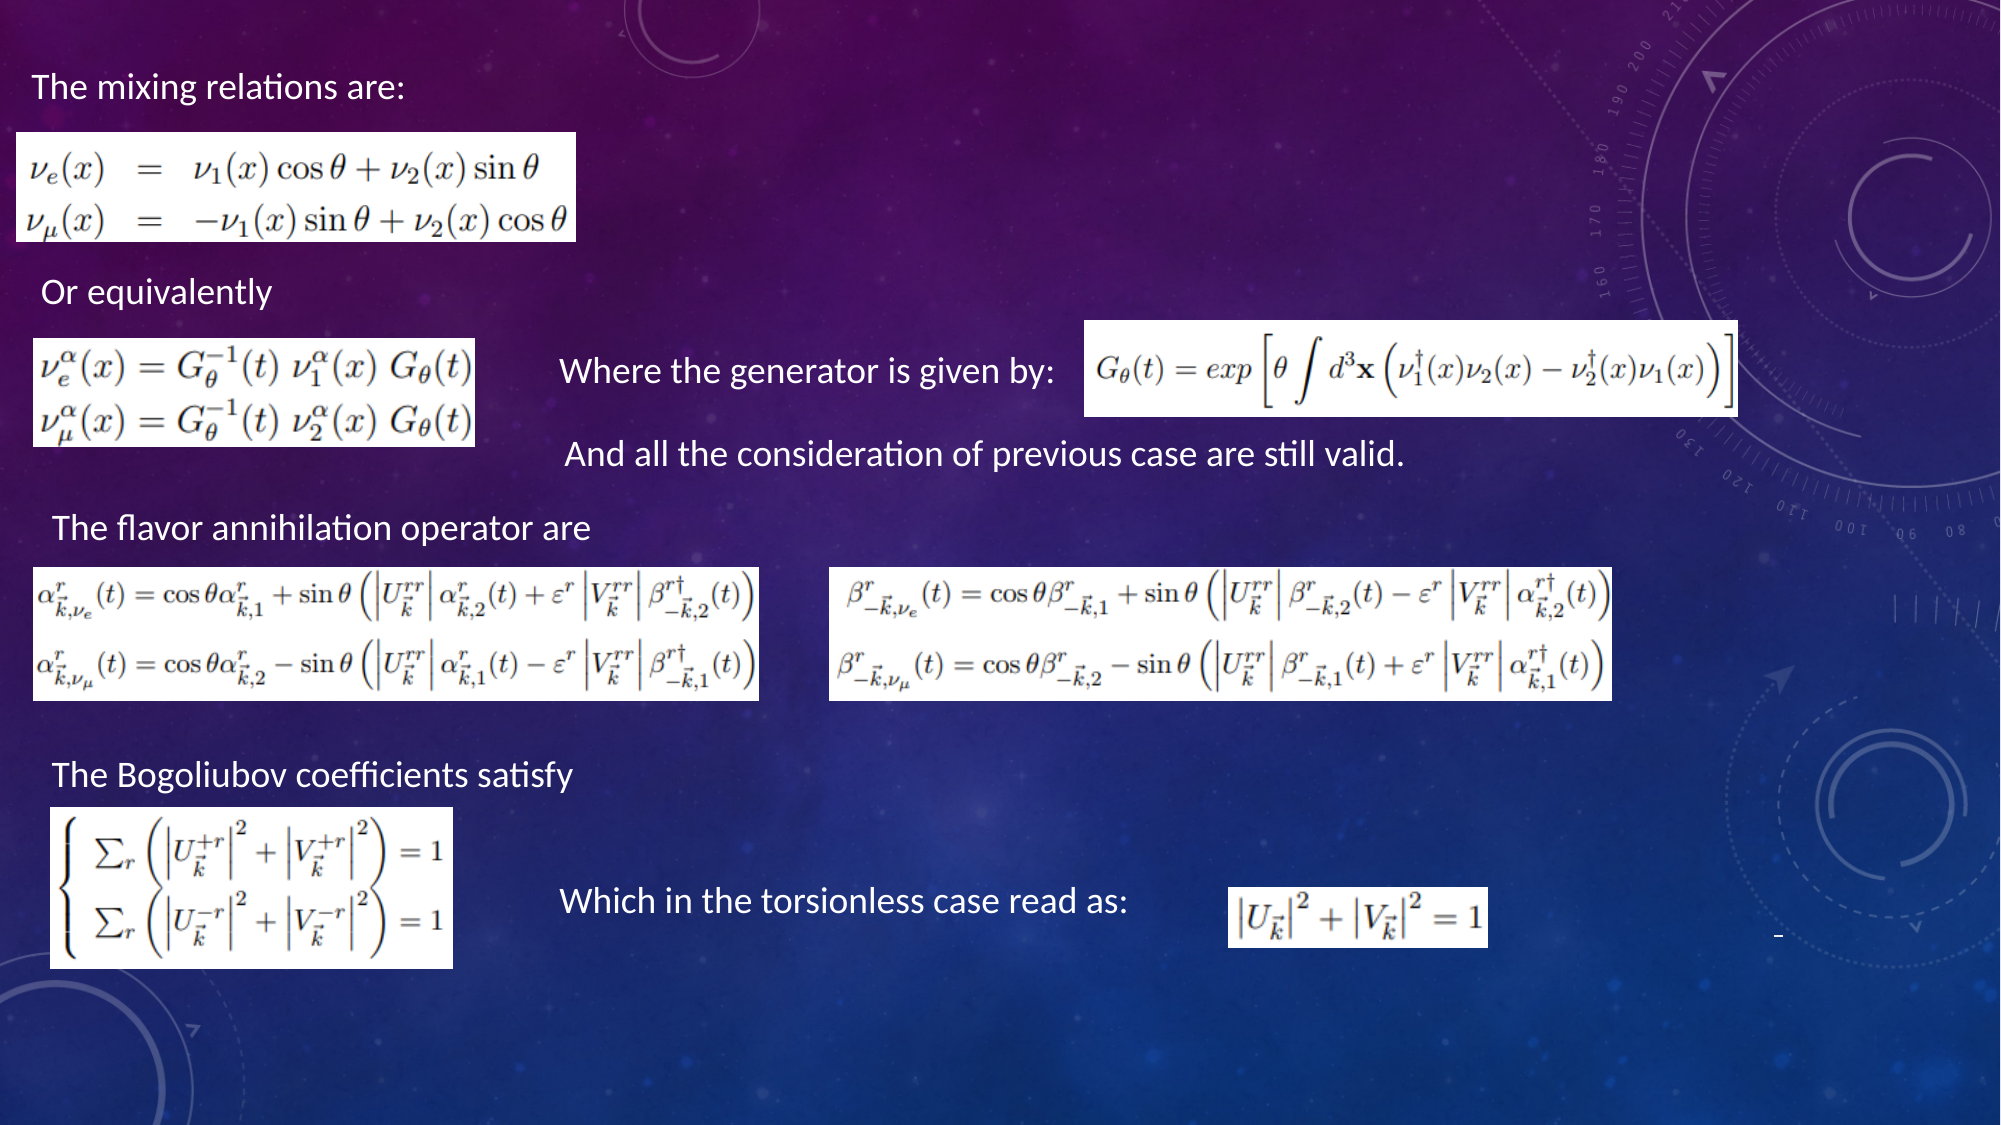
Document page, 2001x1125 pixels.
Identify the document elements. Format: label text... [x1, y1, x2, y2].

text_box Which in the torsionless case read as: [544, 868, 1377, 929]
text_box The mixing relations are: [16, 54, 435, 115]
text_box The flavor annihilation operator are [37, 495, 624, 556]
text_box And all the consideration of previous case are still valid. [549, 421, 1422, 482]
text_box Where the generator is given by: [544, 338, 1077, 398]
text_box Or equivalently [26, 259, 297, 320]
text_box The Bogoliubov coefficients satisfy [36, 742, 589, 803]
picture [0, 0, 2001, 1125]
